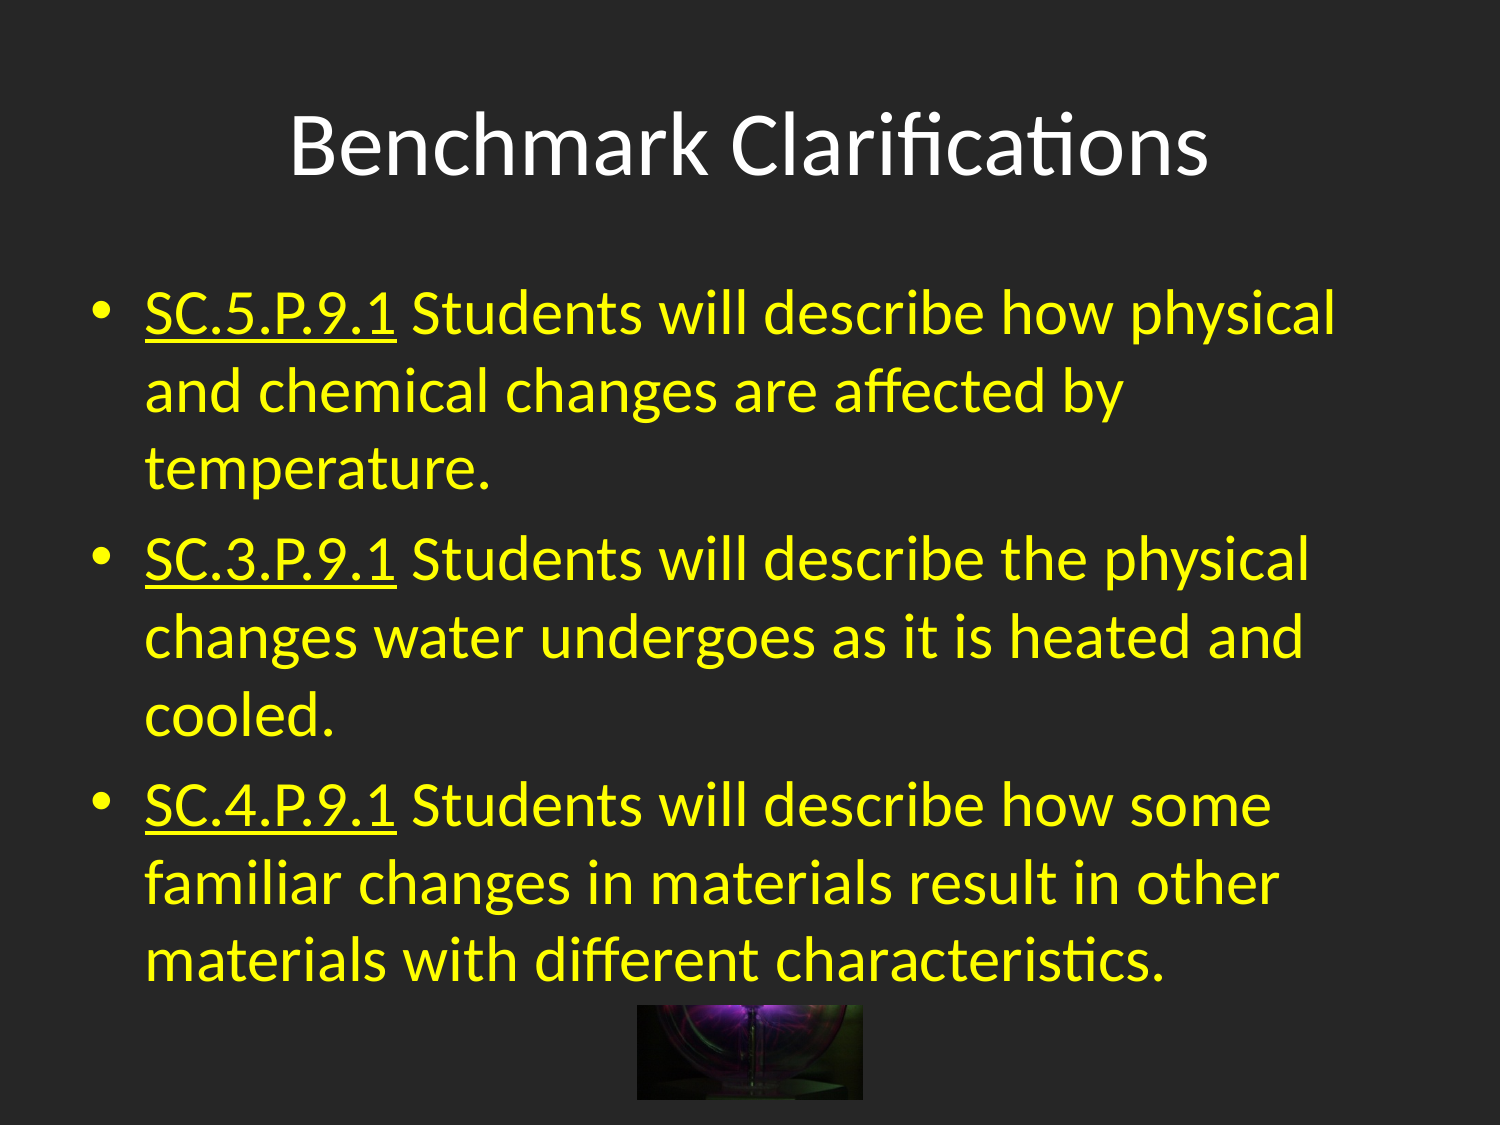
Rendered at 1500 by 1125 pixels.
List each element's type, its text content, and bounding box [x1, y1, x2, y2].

title Benchmark Clarifications [75, 45, 1425, 233]
picture [637, 1005, 863, 1100]
list SC.5.P.9.1 Students will describe how physical and chemical changes are affected by temperature. SC.3.P.9.1 Students will describe the physical changes water undergoes as it is heated and cooled. SC.4.P.9.1 Students will describe how some familiar changes in materials result in other materials with different characteristics. [75, 262, 1425, 1005]
